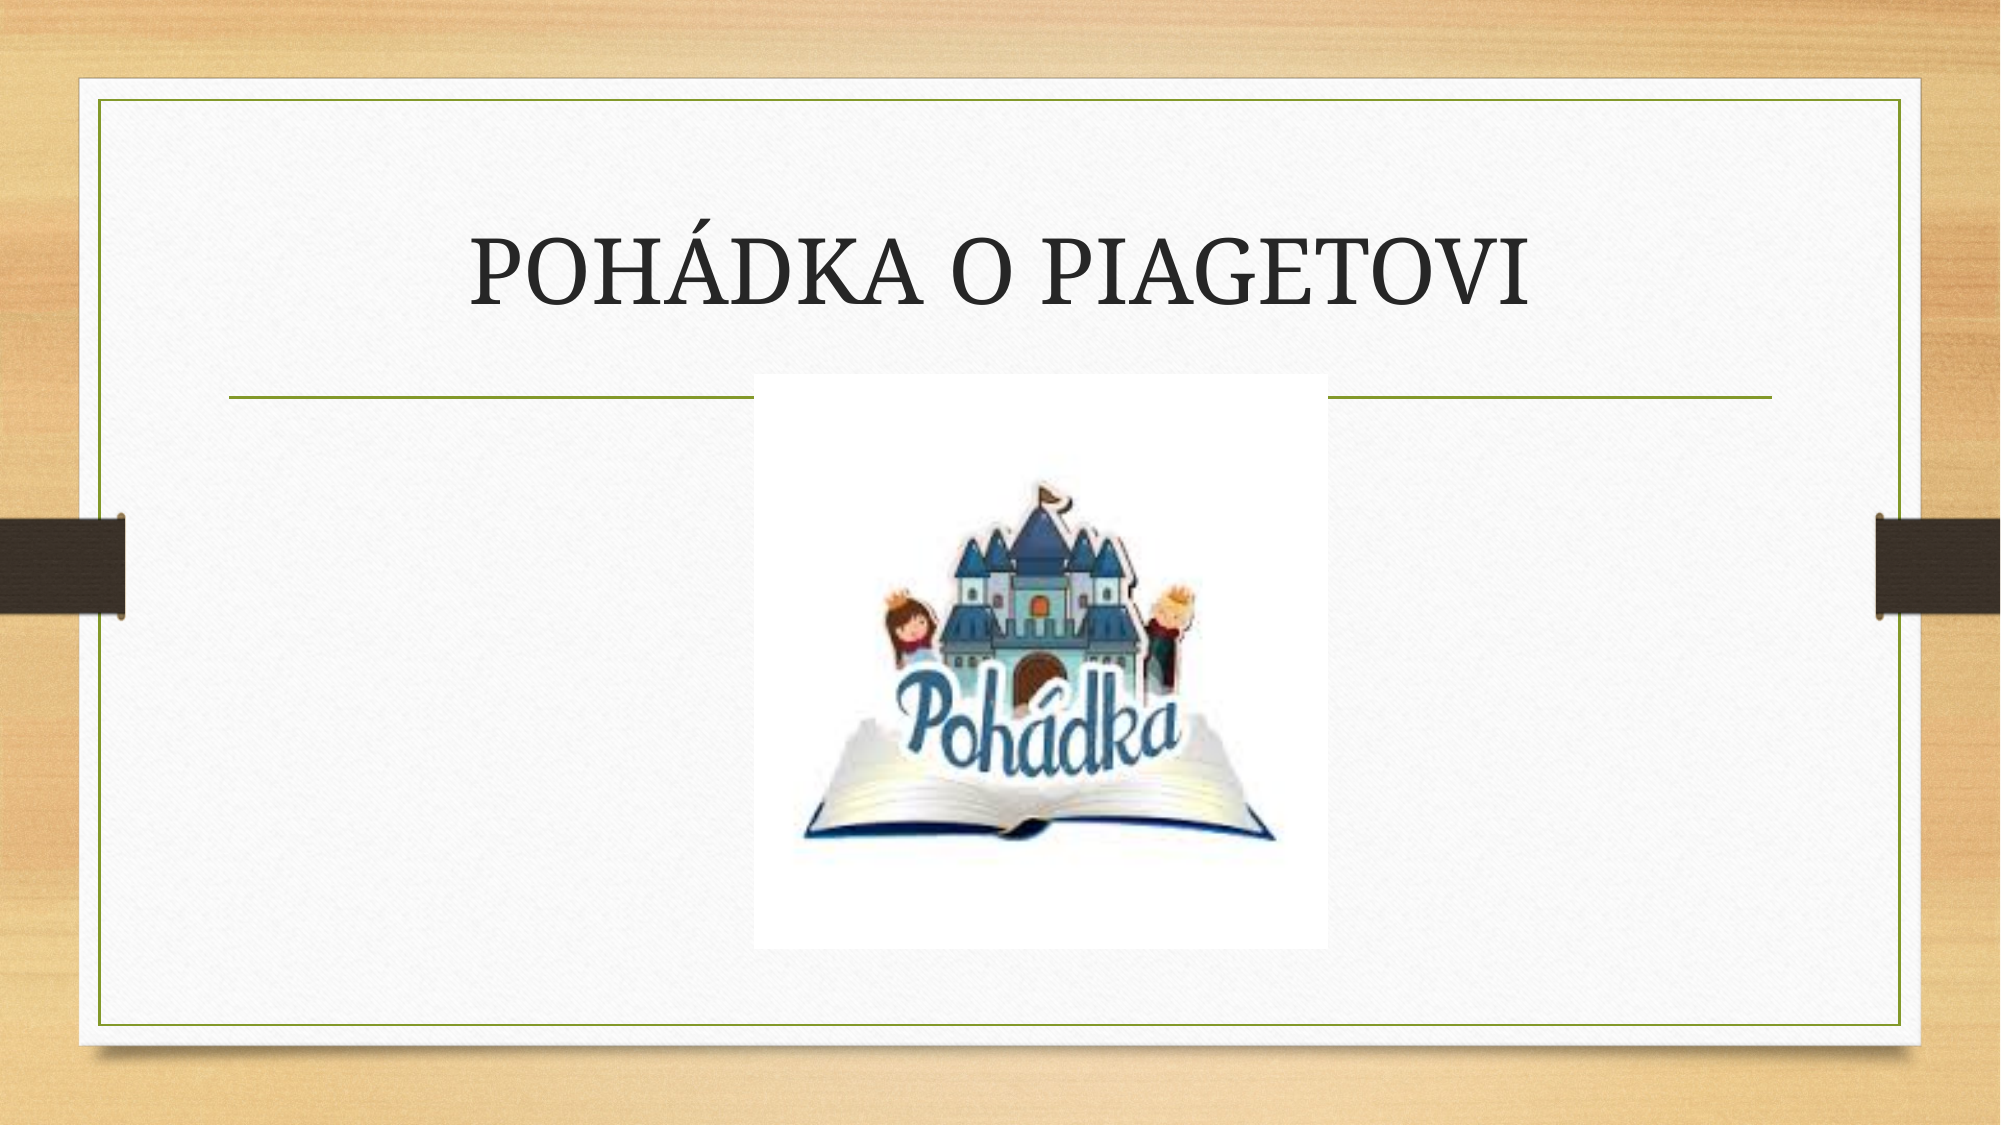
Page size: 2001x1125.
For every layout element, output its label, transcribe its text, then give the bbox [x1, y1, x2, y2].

picture [0, 0, 2001, 1125]
title POHÁDKA O PIAGETOVI [212, 161, 1788, 375]
